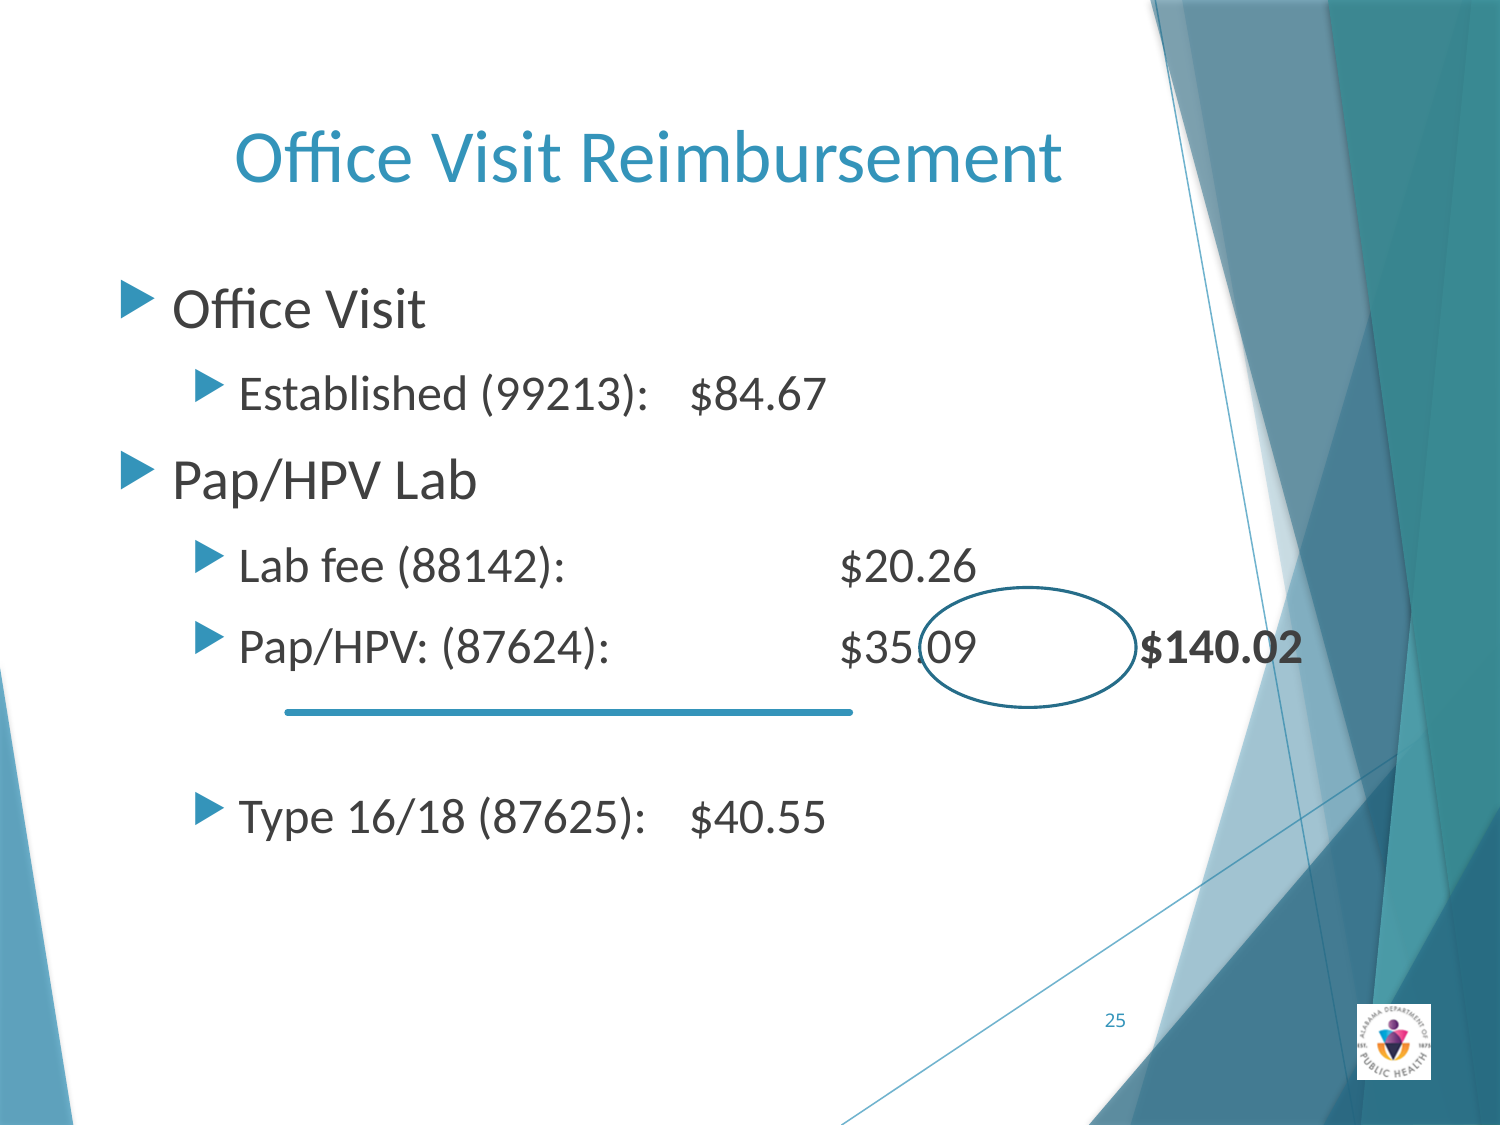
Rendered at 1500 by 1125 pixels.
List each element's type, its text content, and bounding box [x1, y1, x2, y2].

text_box [918, 585, 1138, 709]
picture [1356, 1004, 1431, 1081]
title Office Visit Reimbursement [99, 99, 1200, 317]
list Office Visit Established (99213): $84.67 Pap/HPV Lab Lab fee (88142): $20.26 Pap/HPV: (87624): $35.09 $140.02 Type 16/18 (87625): $40.55 [101, 262, 1431, 1051]
slide_number 25 [1057, 991, 1142, 1051]
